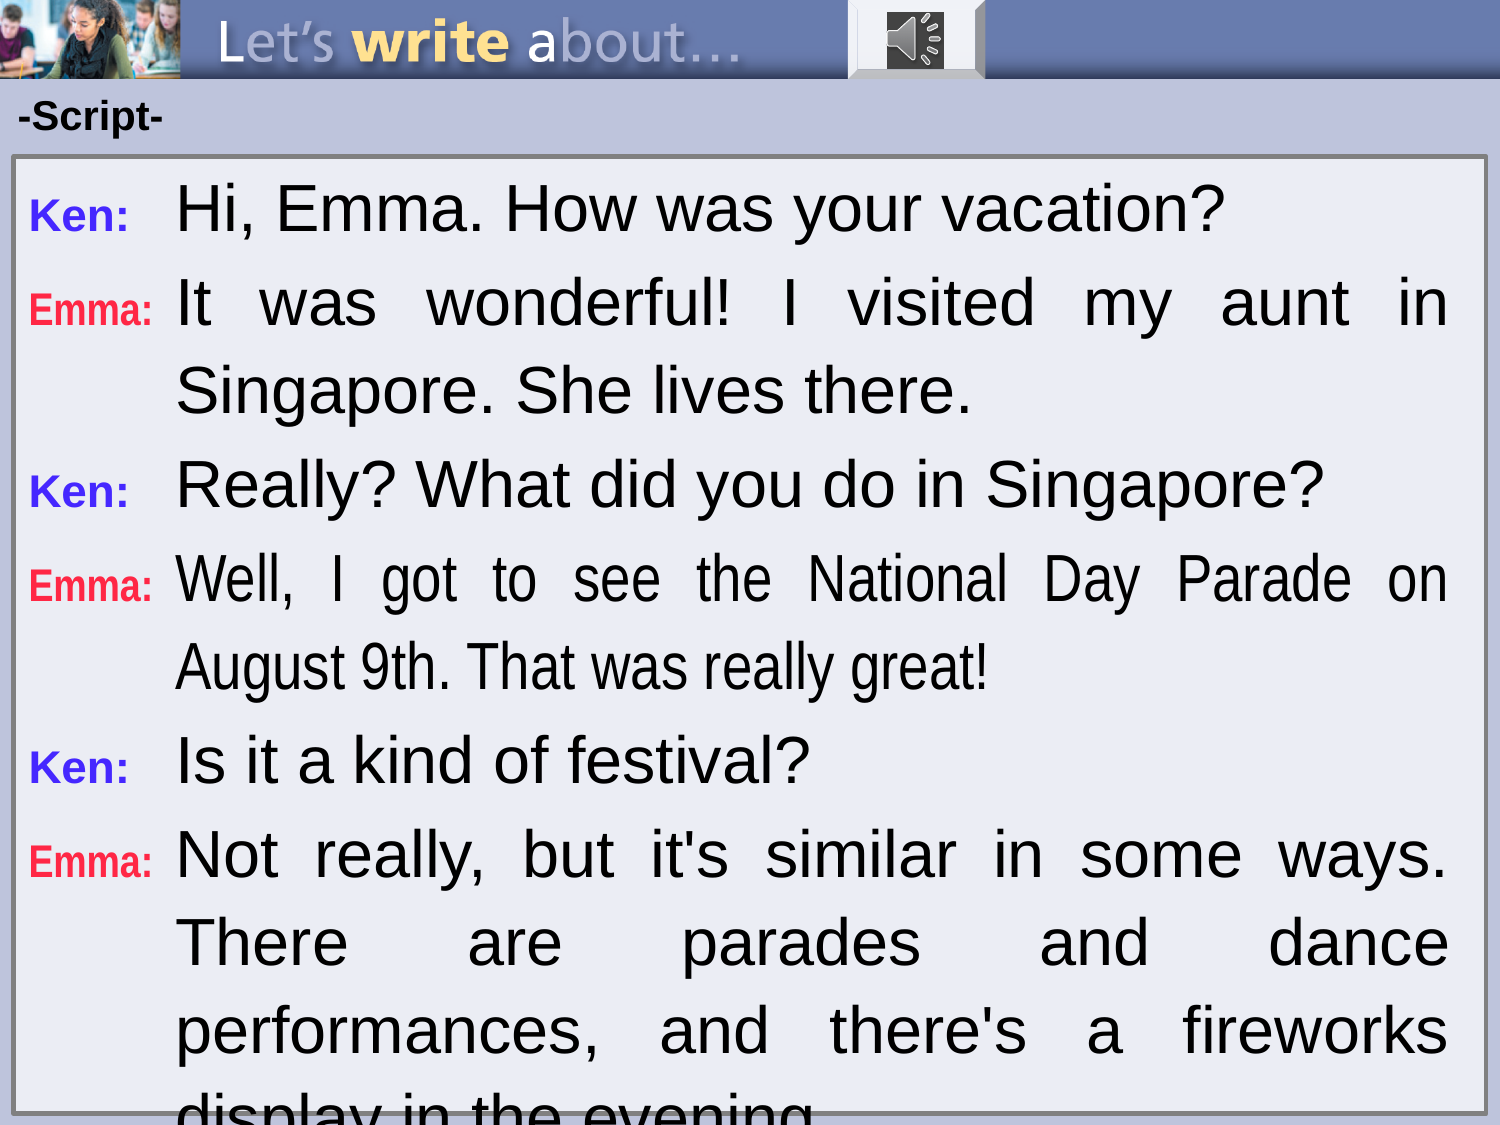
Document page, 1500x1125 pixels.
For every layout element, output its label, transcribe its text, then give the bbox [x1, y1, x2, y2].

picture [0, 0, 847, 76]
picture [885, 11, 945, 71]
picture [986, 0, 1500, 79]
text_box -Script- [0, 76, 1184, 147]
subtitle Ken: Hi, Emma. How was your vacation? Emma: It was wonderful! I visited my aunt in Singapore. She lives there. Ken: Really? What did you do in Singapore? Emma: Well, I got to see the National Day Parade on August 9th. That was really great! Ken: Is it a kind of festival? Emma: Not really, but it's similar in some ways. There are parades and dance performances, and there's a fireworks display in the evening. Ken: Sounds great! I went to a festival in Aomori during the vacation. [11, 154, 1488, 1116]
